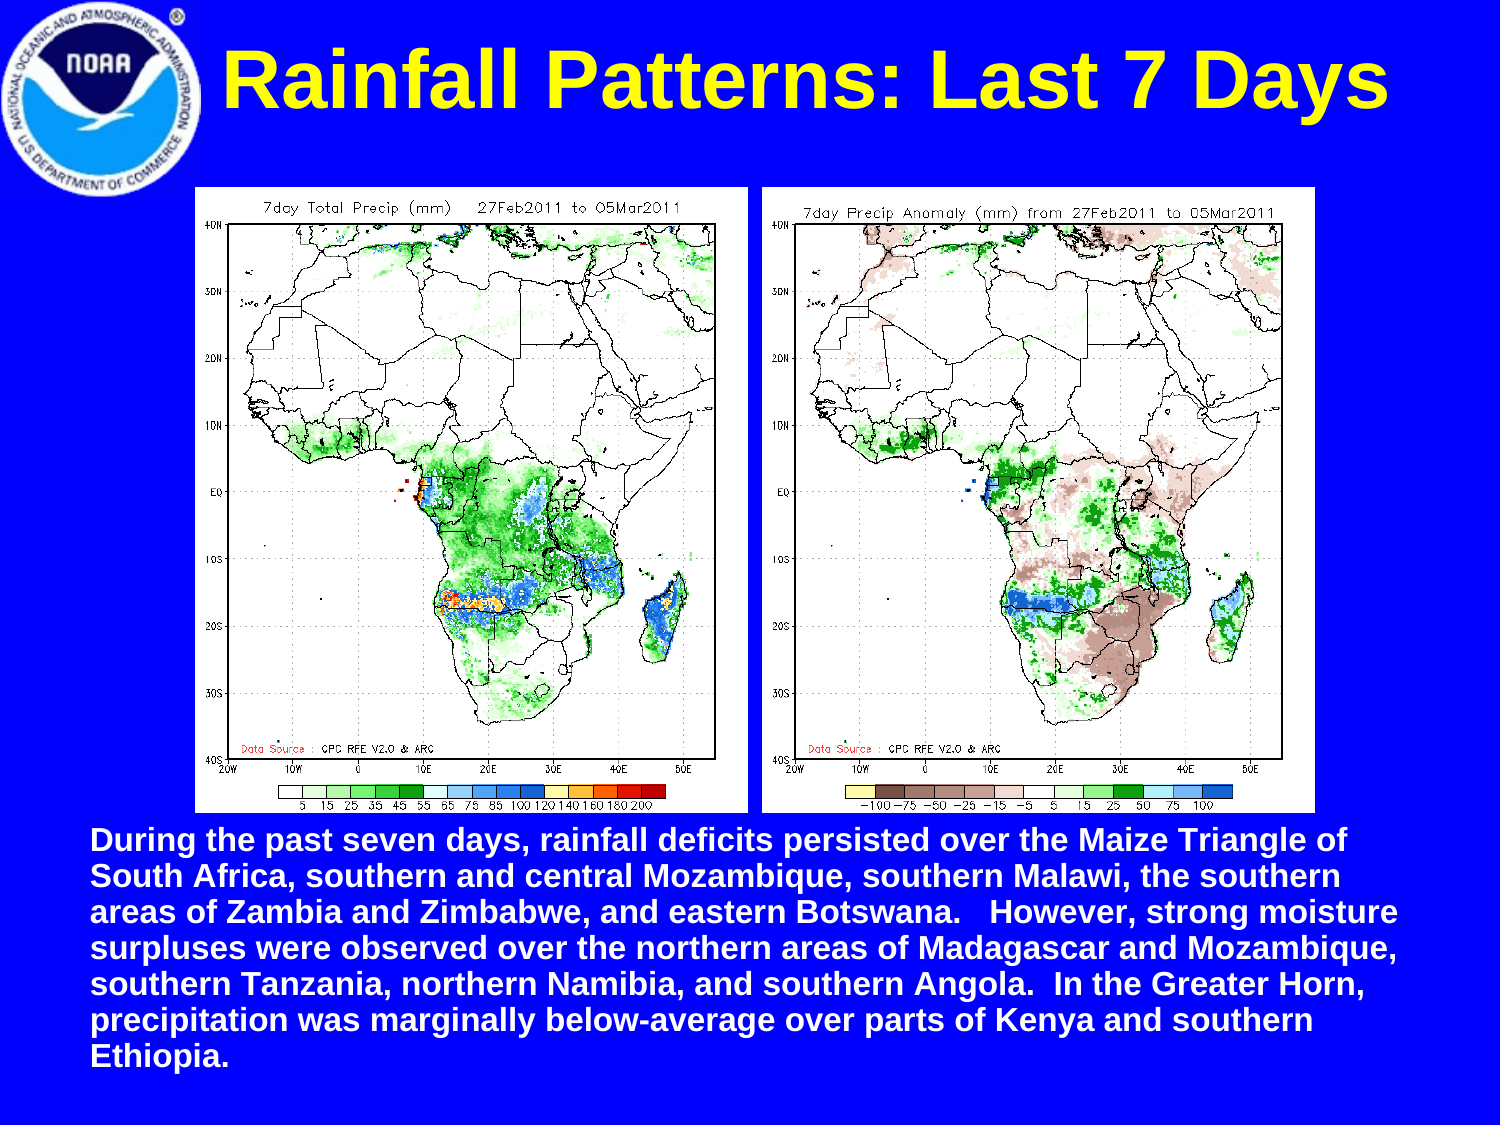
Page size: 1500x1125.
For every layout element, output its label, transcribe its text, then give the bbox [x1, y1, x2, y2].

picture [0, 0, 748, 813]
text_box During the past seven days, rainfall deficits persisted over the Maize Triangle of South Africa, southern and central Mozambique, southern Malawi, the southern areas of Zambia and Zimbabwe, and eastern Botswana. However, strong moisture surpluses were observed over the northern areas of Madagascar and Mozambique, southern Tanzania, northern Namibia, and southern Angola. In the Greater Horn, precipitation was marginally below-average over parts of Kenya and southern Ethiopia. [75, 815, 1450, 1083]
picture [762, 187, 1315, 813]
title Rainfall Patterns: Last 7 Days [174, 0, 1438, 150]
